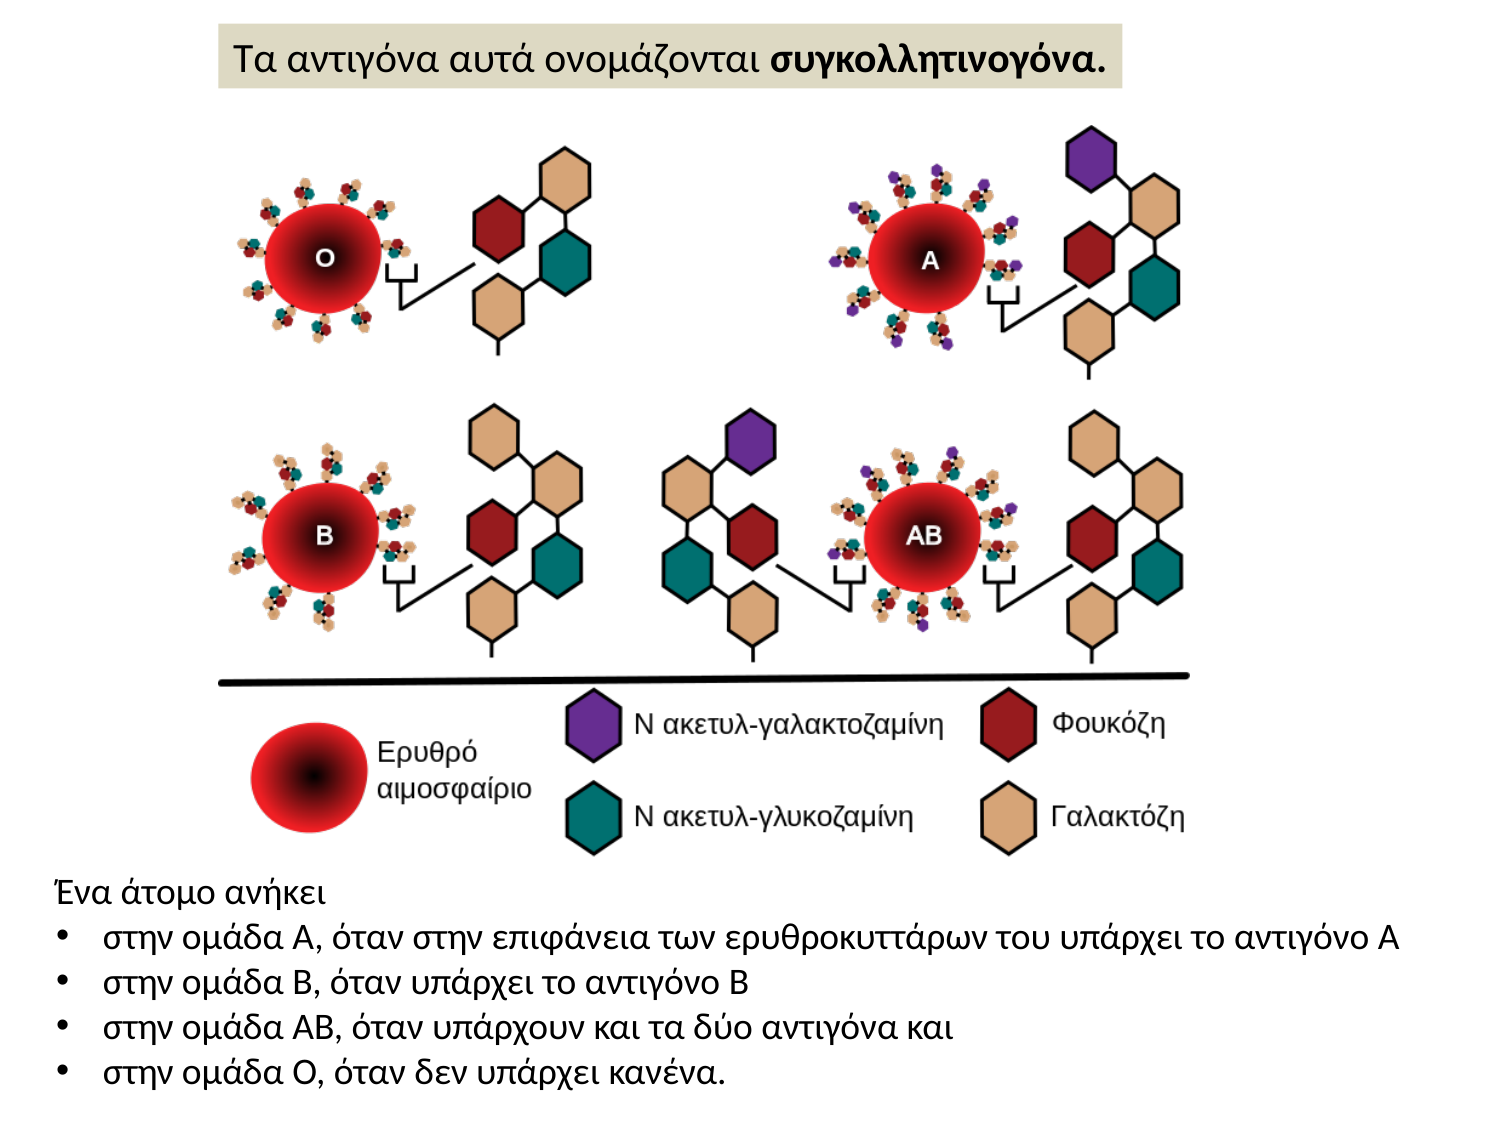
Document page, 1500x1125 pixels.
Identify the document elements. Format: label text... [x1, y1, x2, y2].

text_box Τα αντιγόνα αυτά ονομάζονται συγκολλητινογόνα. [218, 23, 1123, 89]
text_box Ένα άτομο ανήκει στην ομάδα Α, όταν στην επιφάνεια των ερυθροκυττάρων του υπάρχει το αντιγόνο Α στην ομάδα Β, όταν υπάρχει το αντιγόνο Β στην ομάδα ΑΒ, όταν υπάρχουν και τα δύο αντιγόνα και στην ομάδα Ο, όταν δεν υπάρχει κανένα. [41, 859, 1436, 1100]
picture [218, 125, 1190, 859]
